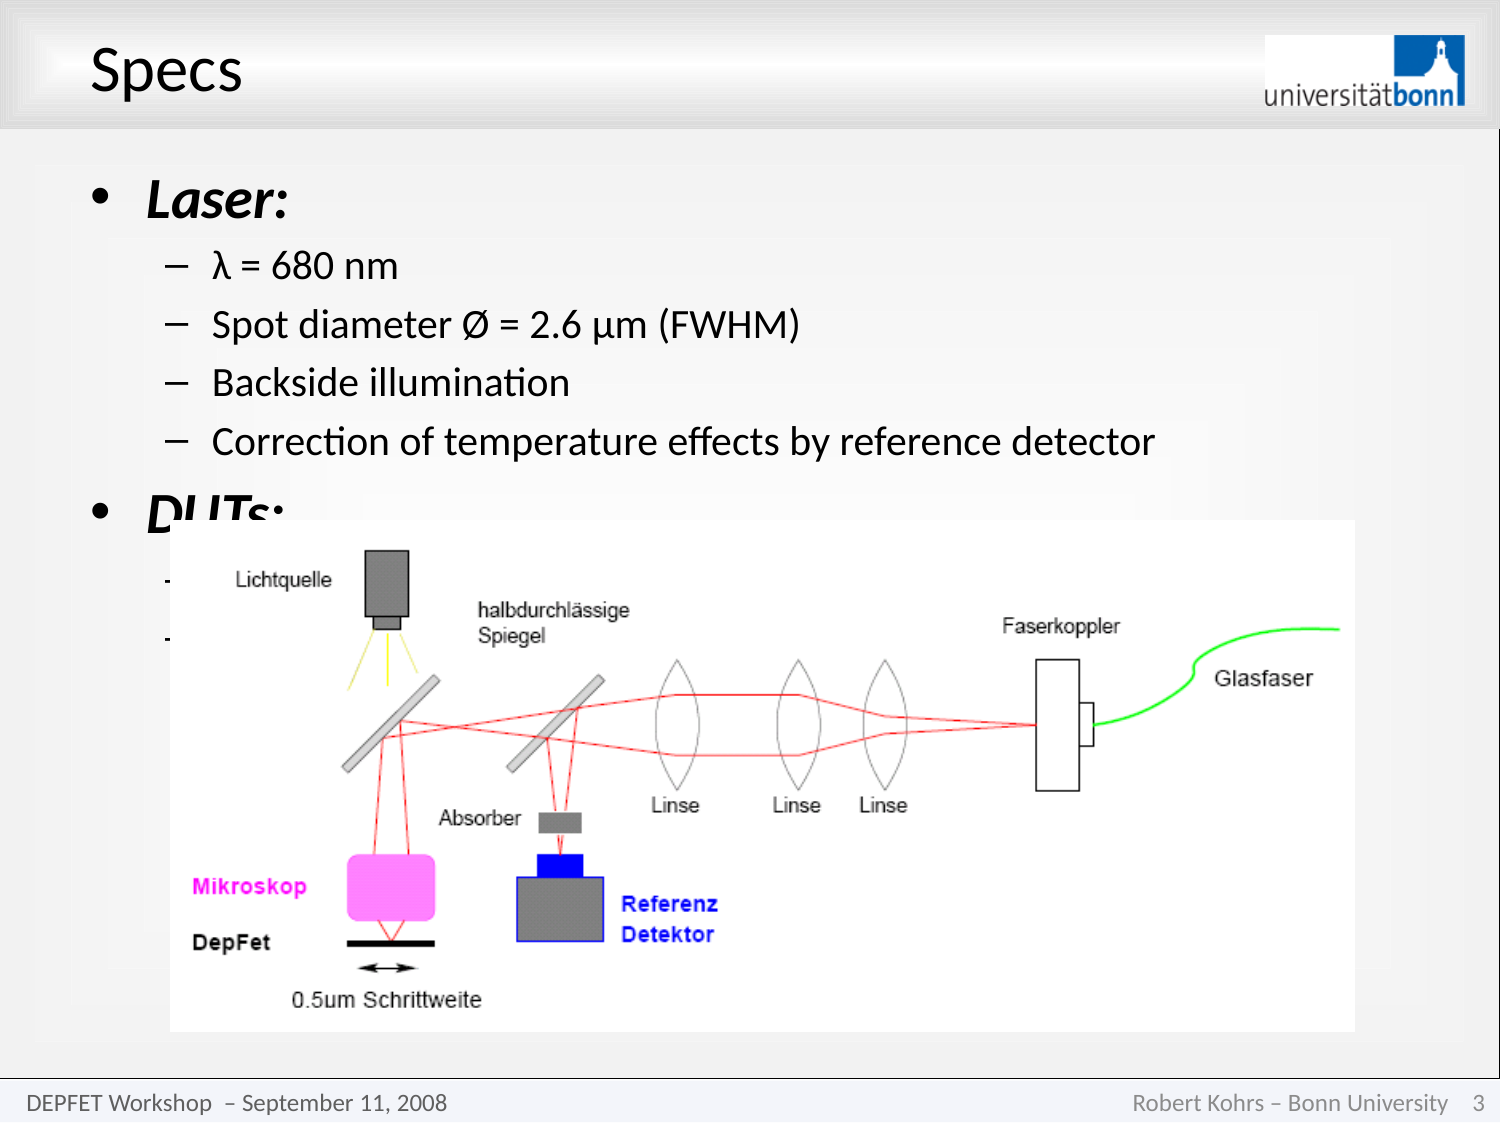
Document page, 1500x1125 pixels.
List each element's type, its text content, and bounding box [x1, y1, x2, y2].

text_box Robert Kohrs – Bonn University 2 [1012, 1078, 1500, 1125]
title Specs [75, 0, 1425, 129]
list Laser: λ = 680 nm Spot diameter Ø = 2.6 µm (FWHM) Backside illumination Correction of temperature effects by reference detector DUTs: Rec Tesla Small (old layout, but ME, 33 x 23.75 µm²) CoCG L B (32 x 24 µm²) [75, 152, 1442, 1032]
footer DEPFET Workshop – September 11, 2008 [0, 1078, 475, 1125]
picture [170, 520, 1355, 1032]
picture [1425, 35, 1465, 106]
